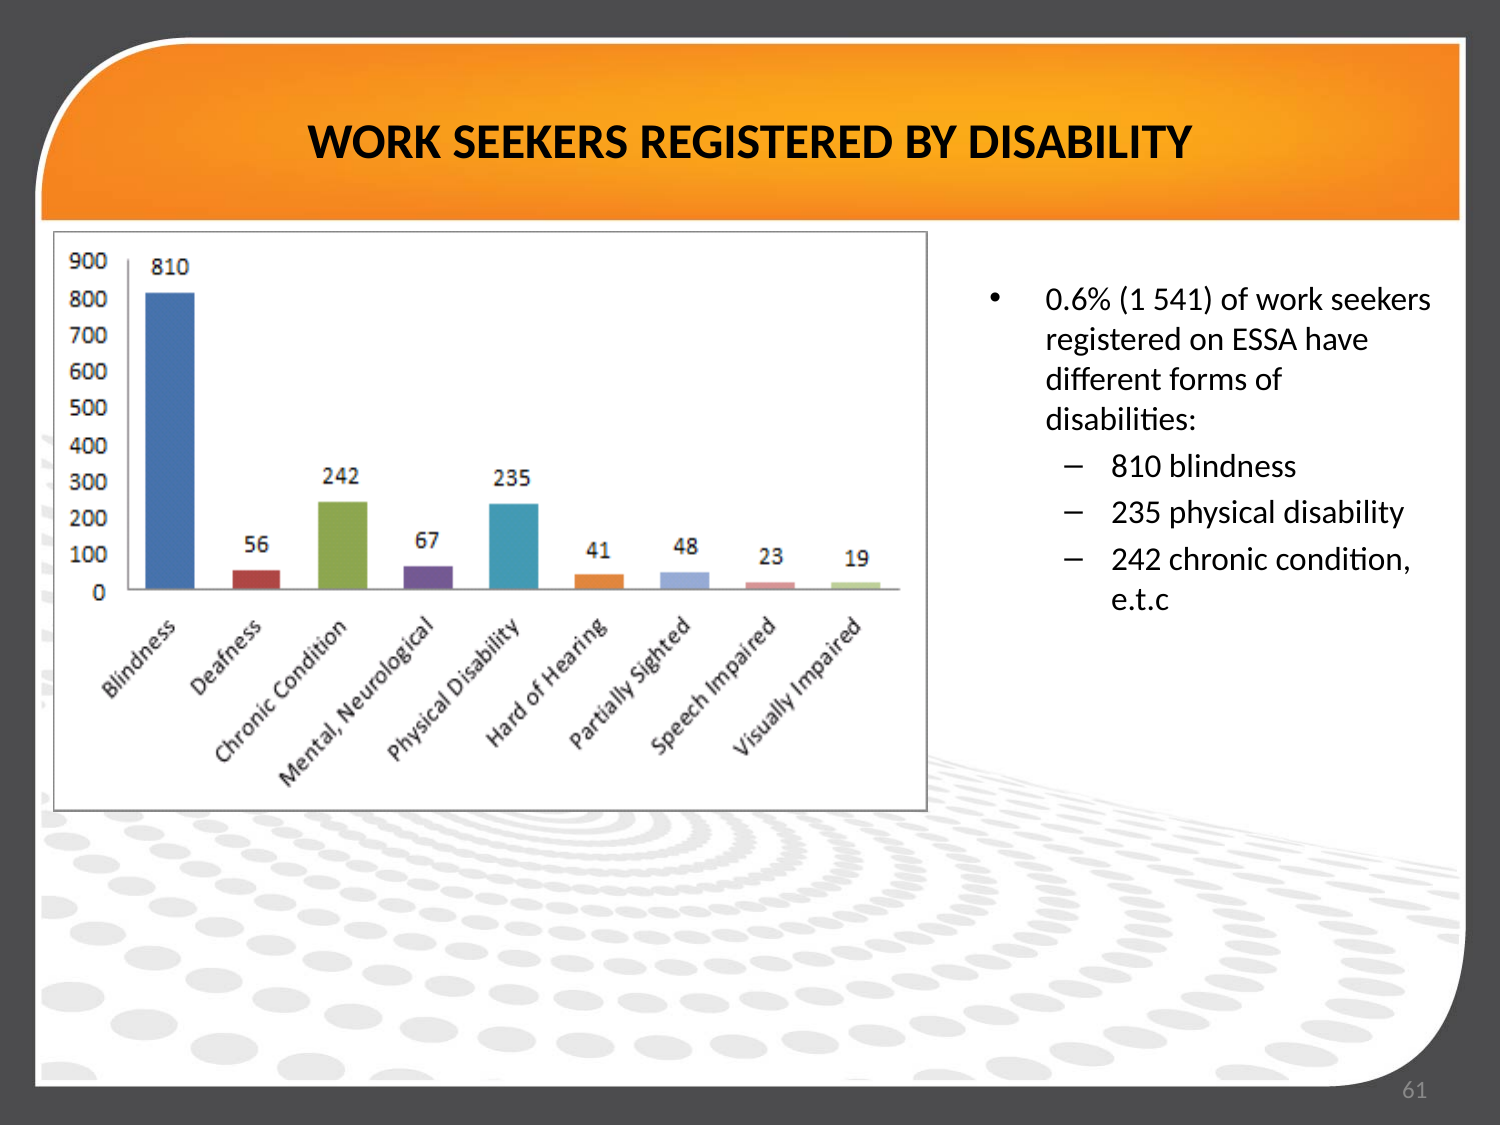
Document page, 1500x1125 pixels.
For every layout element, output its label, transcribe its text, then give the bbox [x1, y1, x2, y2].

picture [0, 0, 1500, 1125]
slide_number 61 [1092, 1058, 1443, 1119]
chart [52, 231, 928, 1083]
title WORK SEEKERS REGISTERED BY DISABILITY [74, 44, 1426, 233]
list 0.6% (1 541) of work seekers registered on ESSA have different forms of disabilities: 810 blindness 235 physical disability 242 chronic condition, e.t.c [974, 213, 1448, 970]
